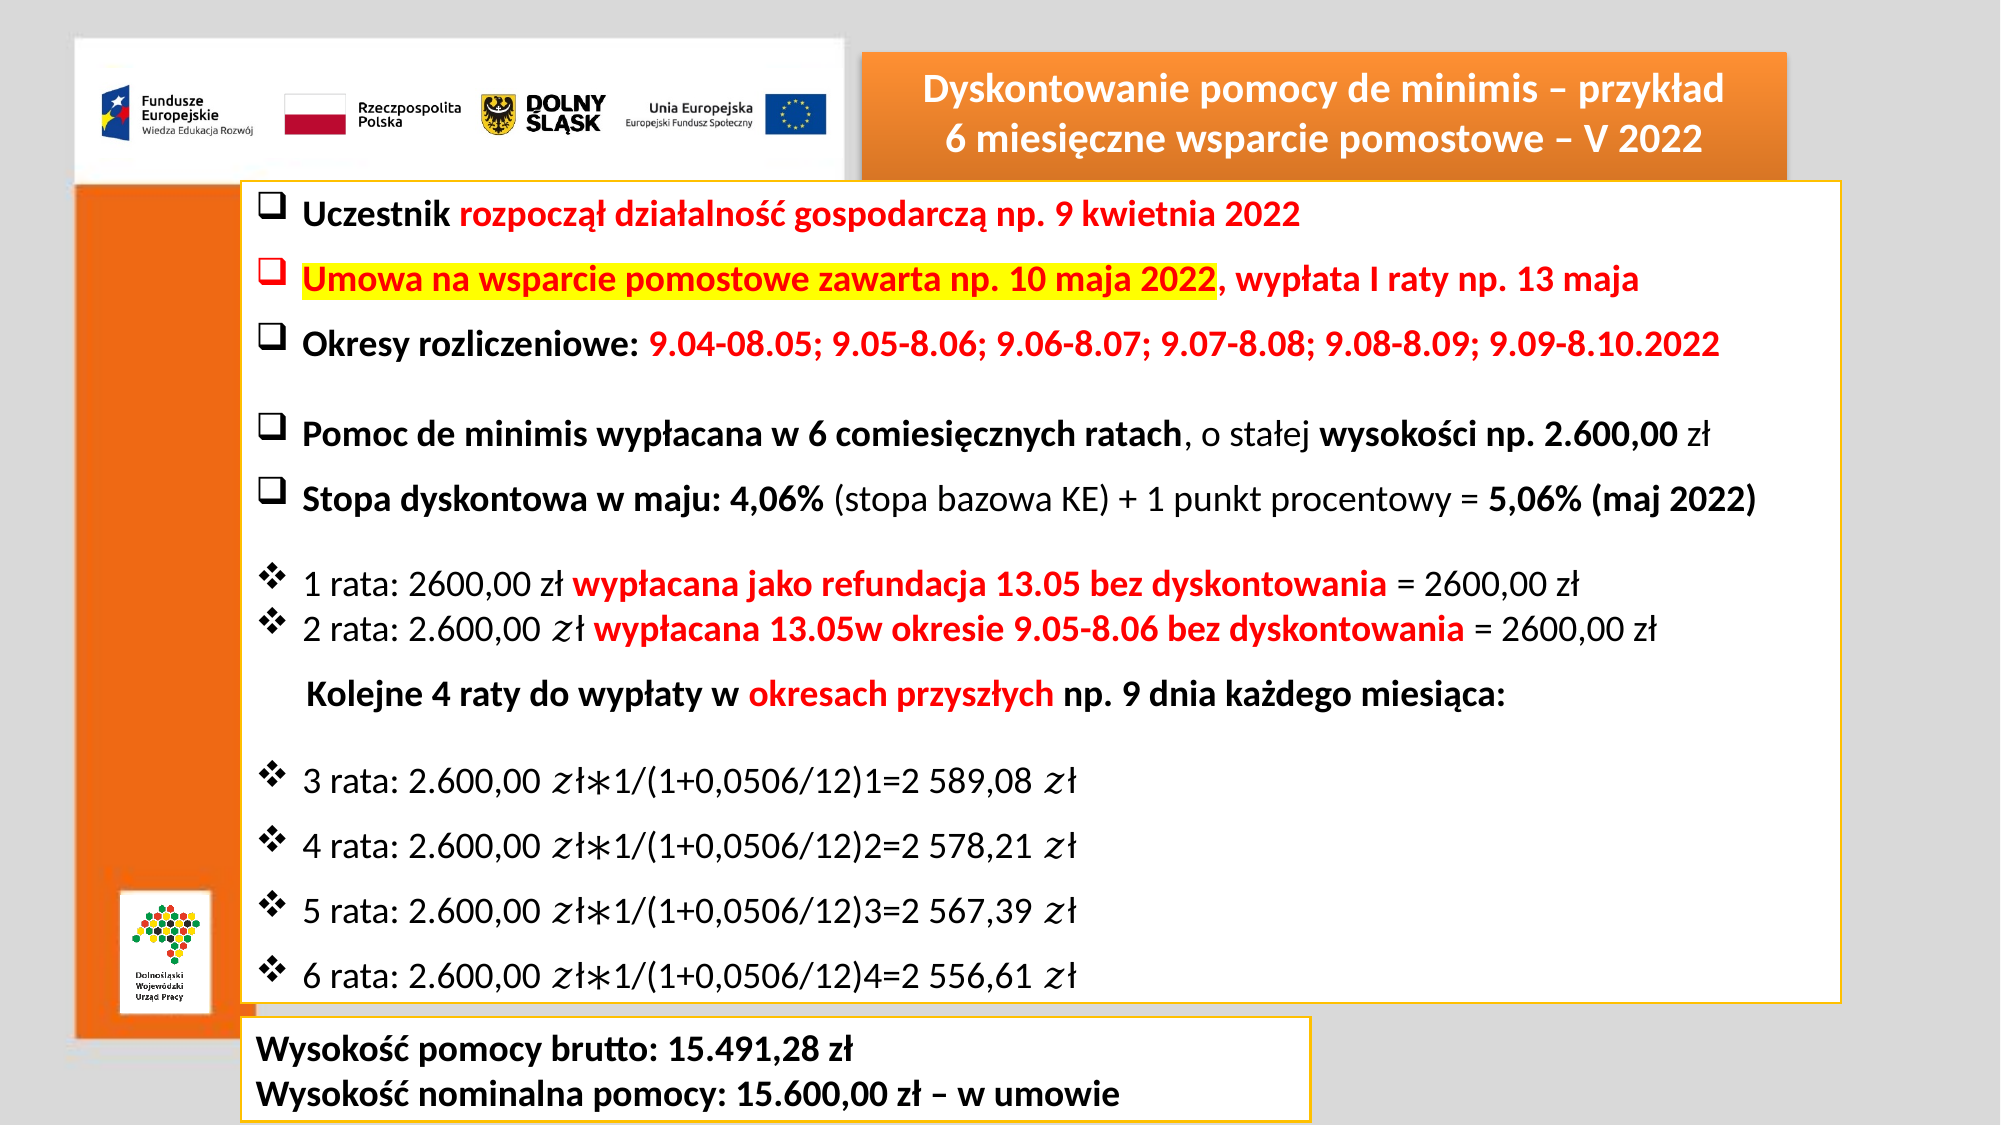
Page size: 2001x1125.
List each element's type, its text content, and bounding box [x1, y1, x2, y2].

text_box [88, 68, 842, 158]
text_box [292, 169, 1872, 275]
picture [0, 0, 2001, 1125]
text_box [121, 894, 210, 1013]
text_box Uczestnik rozpoczął działalność gospodarczą np. 9 kwietnia 2022 Umowa na wsparcie pomostowe zawarta np. 10 maja 2022, wypłata I raty np. 13 maja Okresy rozliczeniowe: 9.04-08.05; 9.05-8.06; 9.06-8.07; 9.07-8.08; 9.08-8.09; 9.09-8.10.2022 Pomoc de minimis wypłacana w 6 comiesięcznych ratach, o stałej wysokości np. 2.600,00 zł Stopa dyskontowa w maju: 4,06% (stopa bazowa KE) + 1 punkt procentowy = 5,06% (maj 2022) 1 rata: 2600,00 zł wypłacana jako refundacja 13.05 bez dyskontowania = 2600,00 zł 2 rata: 2.600,00 𝑧ł wypłacana 13.05w okresie 9.05-8.06 bez dyskontowania = 2600,00 zł Kolejne 4 raty do wypłaty w okresach przyszłych np. 9 dnia każdego miesiąca: 3 rata: 2.600,00 𝑧ł∗1/(1+0,0506/12)1=2 589,08 𝑧ł 4 rata: 2.600,00 𝑧ł∗1/(1+0,0506/12)2=2 578,21 𝑧ł 5 rata: 2.600,00 𝑧ł∗1/(1+0,0506/12)3=2 567,39 𝑧ł 6 rata: 2.600,00 𝑧ł∗1/(1+0,0506/12)4=2 556,61 𝑧ł [240, 180, 1842, 1004]
text_box Wysokość pomocy brutto: 15.491,28 zł Wysokość nominalna pomocy: 15.600,00 zł – w umowie [240, 1016, 1312, 1123]
text_box Dyskontowanie pomocy de minimis – przykład 6 miesięczne wsparcie pomostowe – V 2022 [862, 52, 1787, 169]
